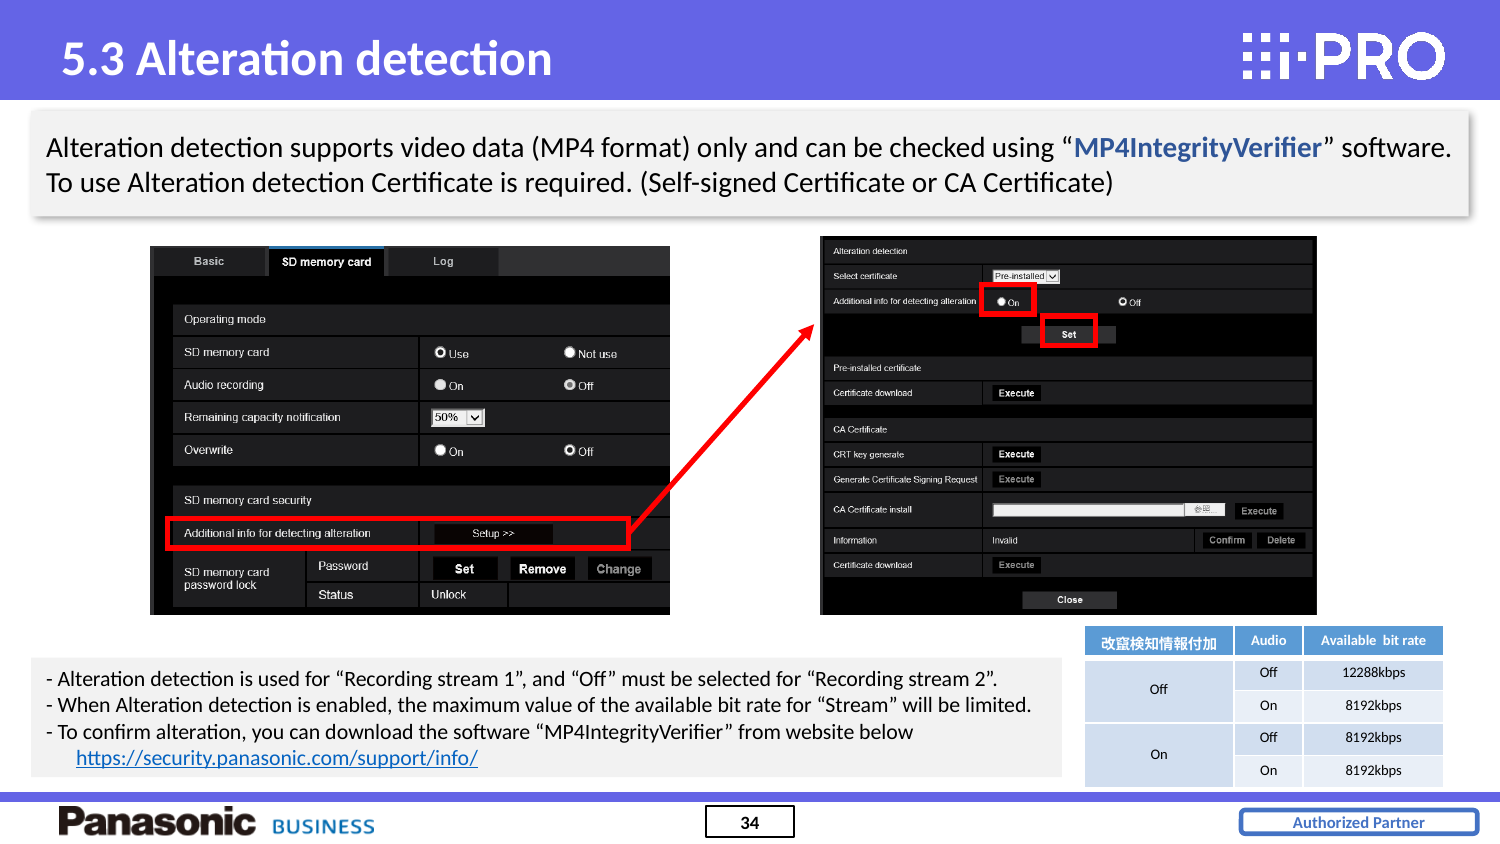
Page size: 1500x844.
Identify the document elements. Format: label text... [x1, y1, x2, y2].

table_cell 8192kbps [1304, 691, 1443, 722]
text_box - Alteration detection is used for “Recording stream 1”, and “Off” must be selected for “Recording stream 2”. - When Alteration detection is enabled, the maximum value of the available bit rate for “Stream” will be limited. - To confirm alteration, you can download the software “MP4IntegrityVerifier” from website below https://security.panasonic.com/support/info/ [31, 657, 1062, 778]
table_cell 8192kbps [1304, 756, 1443, 787]
picture [150, 246, 670, 615]
picture [820, 236, 1317, 615]
table_cell 8192kbps [1304, 724, 1443, 755]
table_cell On [1235, 691, 1302, 722]
table_cell On [1085, 724, 1233, 787]
picture [1435, 32, 1445, 80]
text_box 5.3 Alteration detection [46, 11, 1435, 99]
table_header Available bit rate [1304, 626, 1443, 655]
table_cell On [1235, 756, 1302, 787]
table_header Audio [1235, 626, 1302, 655]
table_header 改竄検知情報付加 [1085, 626, 1233, 655]
table_cell 12288kbps [1304, 661, 1443, 690]
table_cell Off [1235, 661, 1302, 690]
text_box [628, 324, 815, 534]
text_box Alteration detection supports video data (MP4 format) only and can be checked using “MP4IntegrityVerifier” software. To use Alteration detection Certificate is required. (Self-signed Certificate or CA Certificate) [31, 110, 1469, 217]
table_cell Off [1235, 724, 1302, 755]
picture [59, 806, 374, 837]
table_cell Off [1085, 661, 1233, 722]
